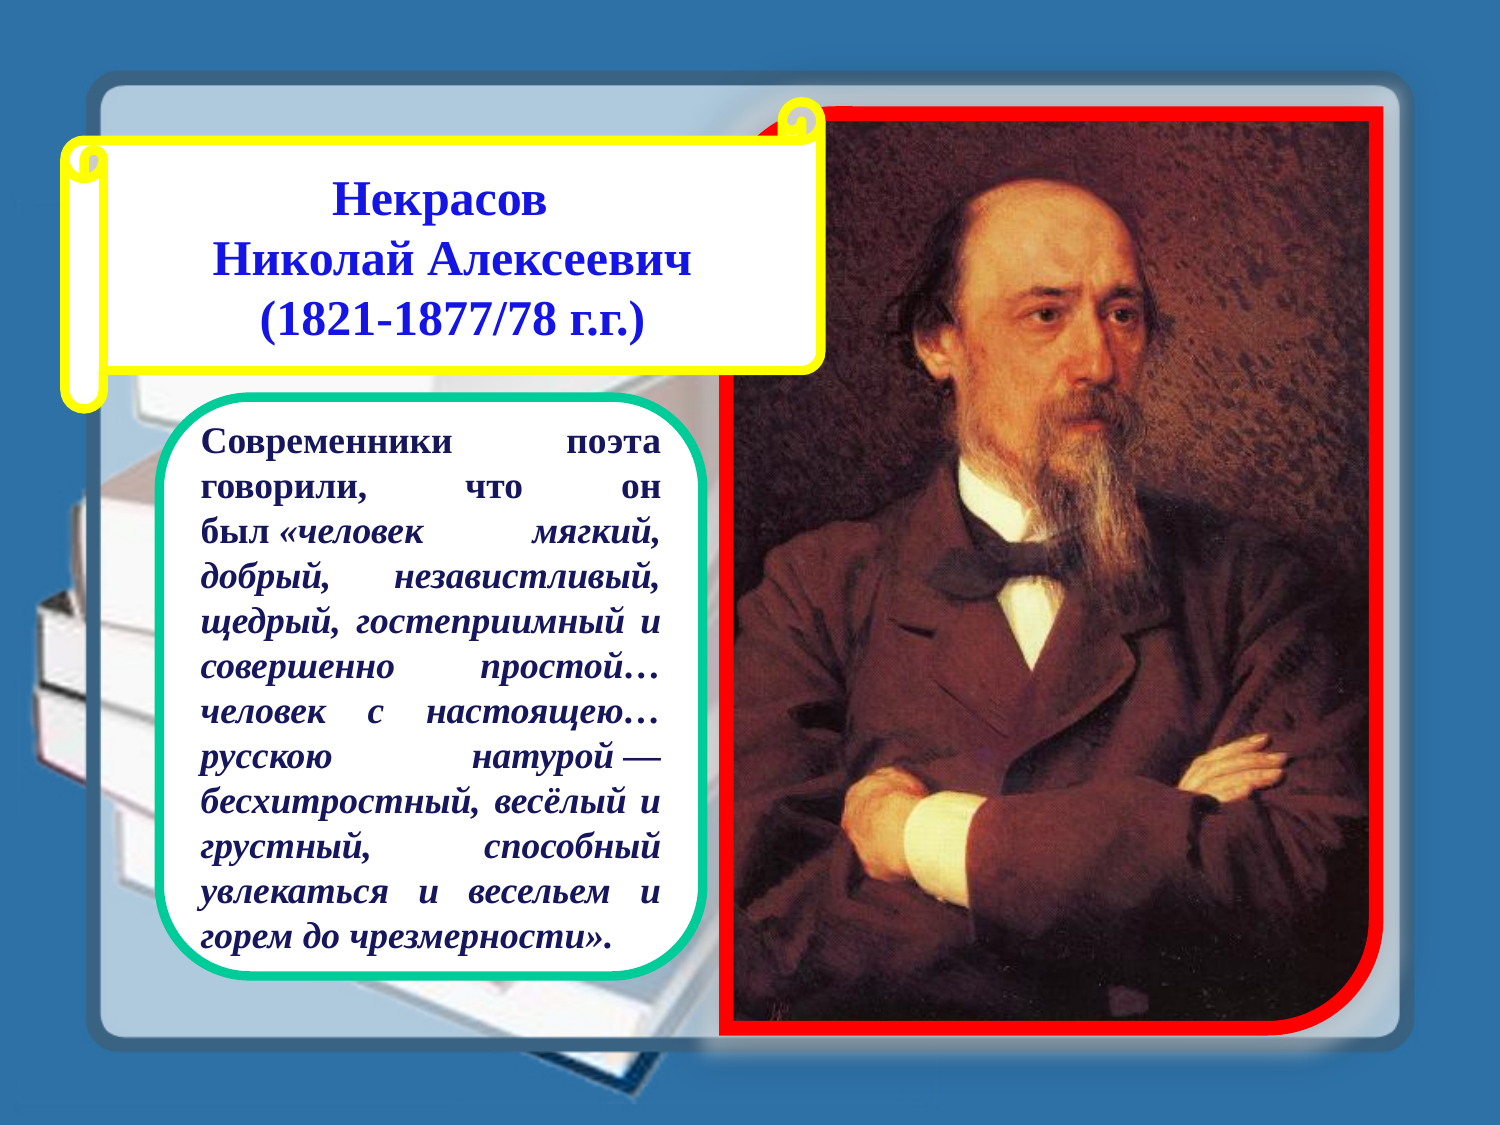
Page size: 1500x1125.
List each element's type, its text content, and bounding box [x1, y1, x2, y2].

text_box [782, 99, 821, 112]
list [726, 113, 1377, 1029]
text_box Некрасов Николай Алексеевич (1821-1877/78 г.г.) [62, 138, 720, 411]
text_box Современники поэта говорили, что он был «человек мягкий, добрый, независтливый, щедрый, гостеприимный и совершенно простой… человек с настоящею… русскою натурой — бесхитростный, весёлый и грустный, способный увлекаться и весельем и горем до чрезмерности». [157, 394, 705, 979]
picture [0, 0, 1500, 1125]
